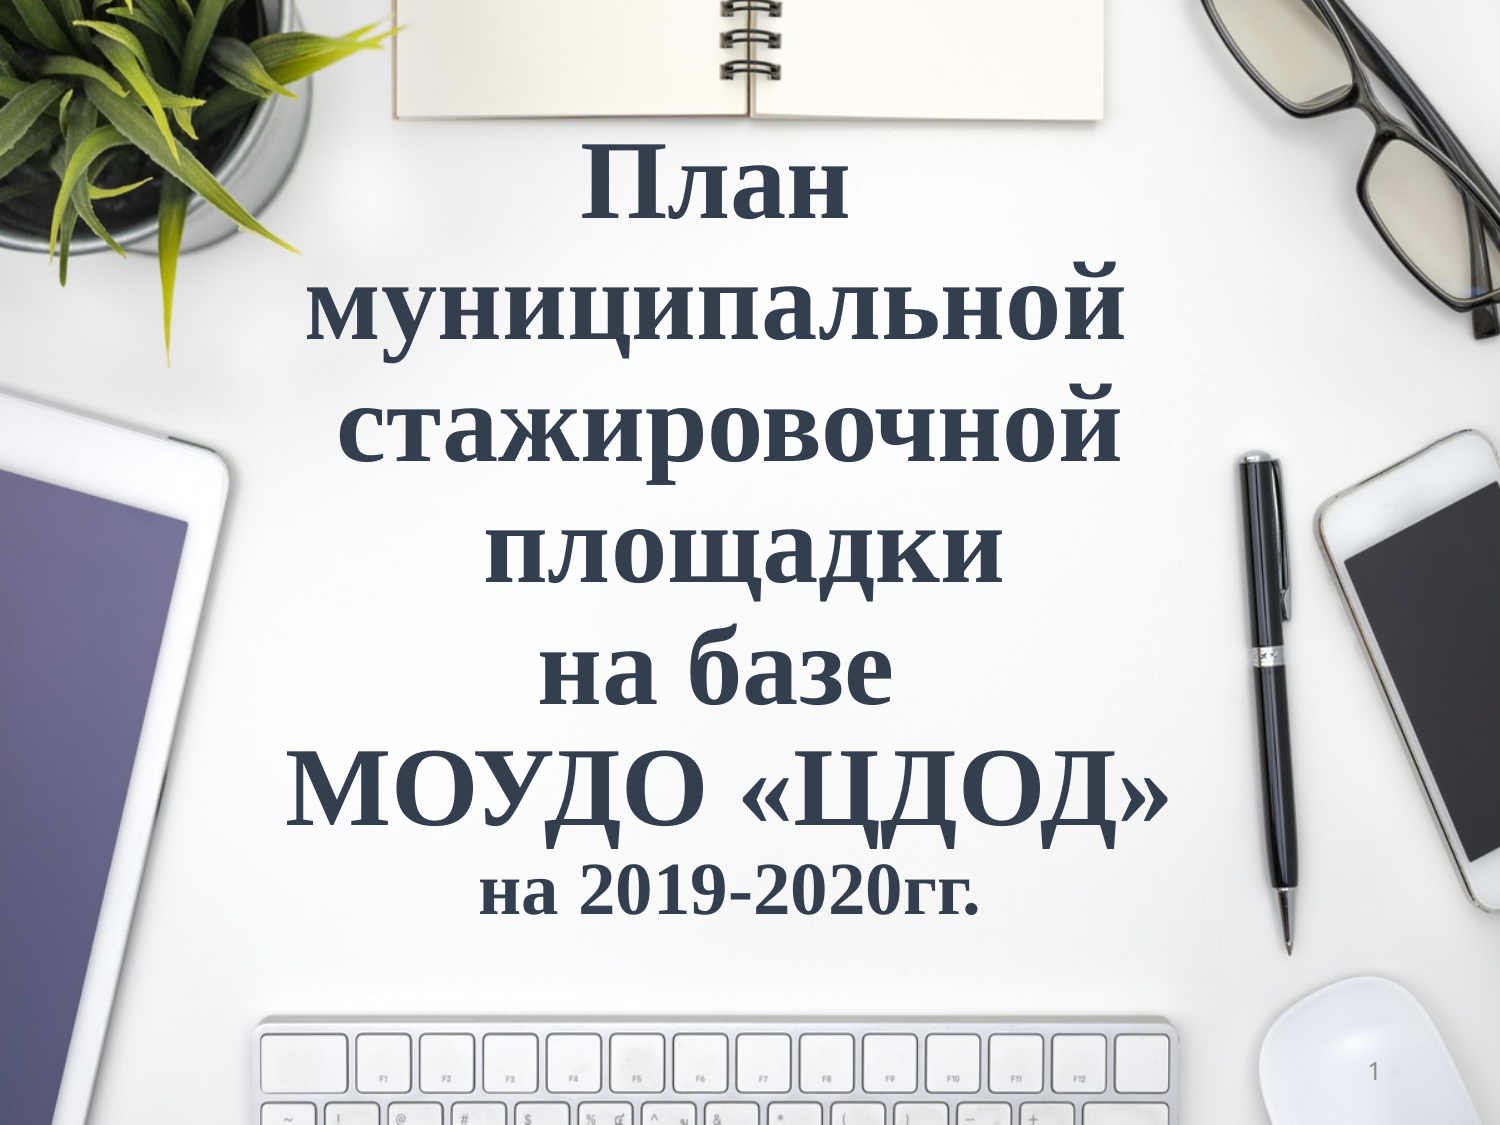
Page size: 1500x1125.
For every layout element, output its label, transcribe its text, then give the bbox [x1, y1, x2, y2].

slide_number 1 [1059, 1042, 1397, 1103]
picture [0, 0, 1500, 1125]
title План муниципальной стажировочной площадки на базе МОУДО «ЦДОД» на 2019-2020гг. [0, 356, 1461, 574]
